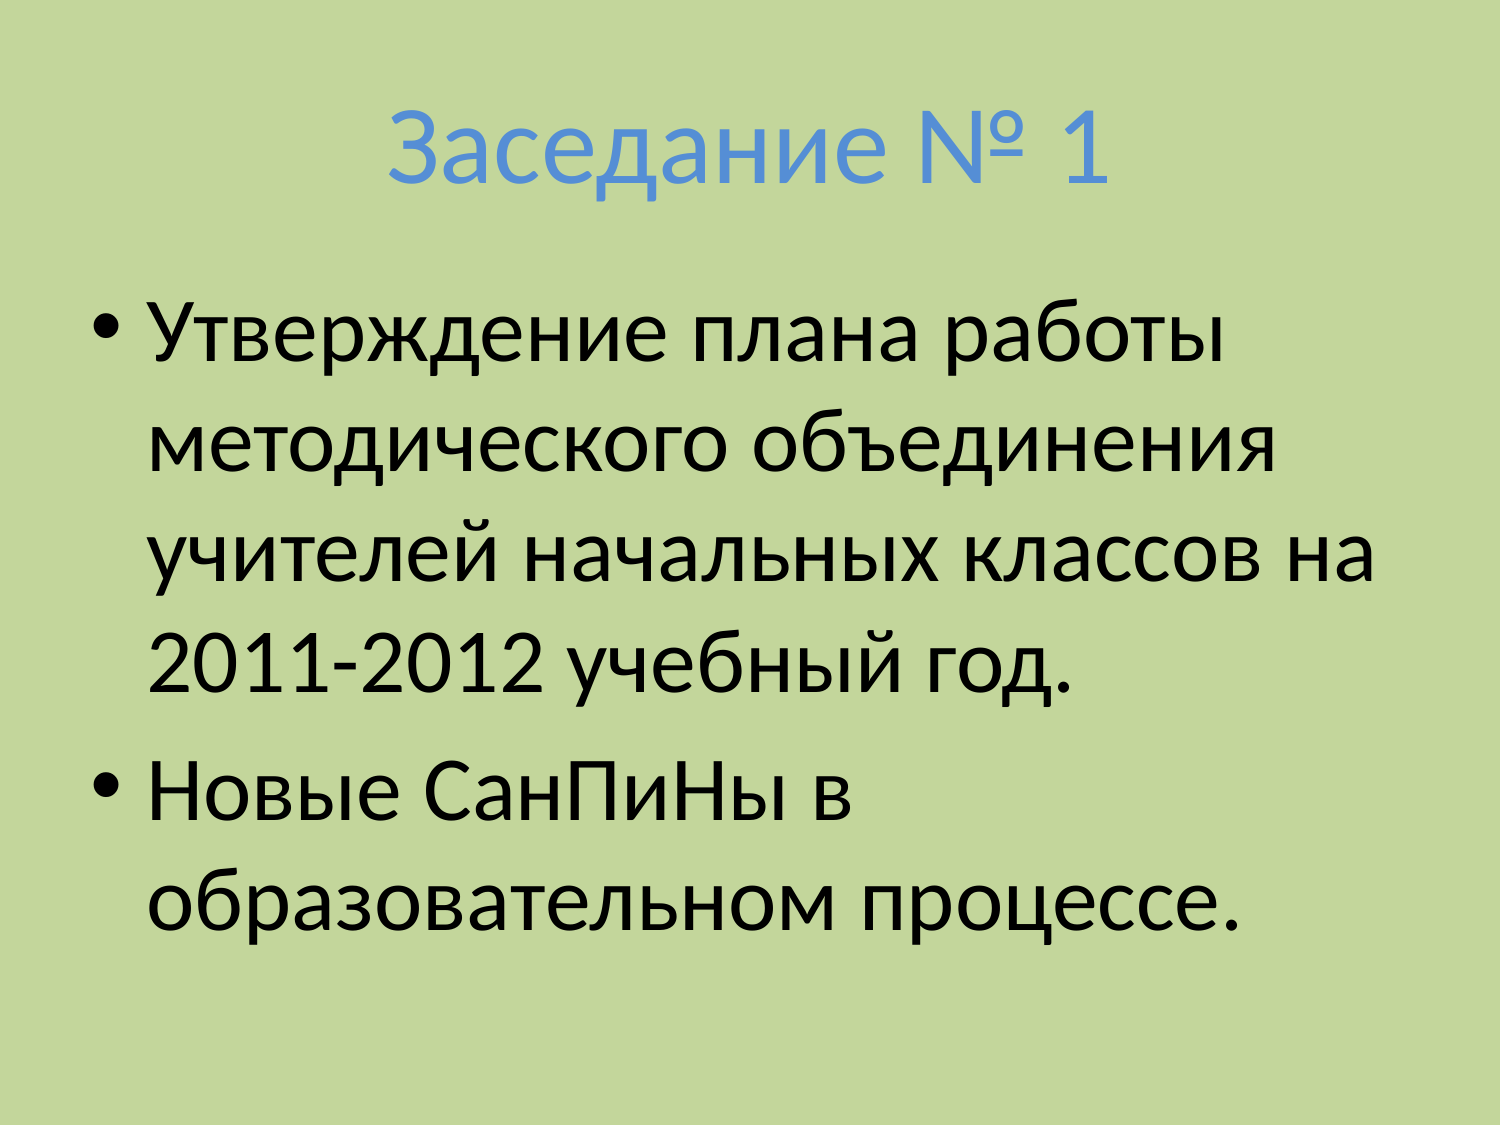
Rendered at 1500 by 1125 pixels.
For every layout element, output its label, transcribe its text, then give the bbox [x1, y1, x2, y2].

list Утверждение плана работы методического объединения учителей начальных классов на 2011-2012 учебный год. Новые СанПиНы в образовательном процессе. [75, 262, 1425, 1005]
title Заседание № 1 [75, 45, 1425, 233]
